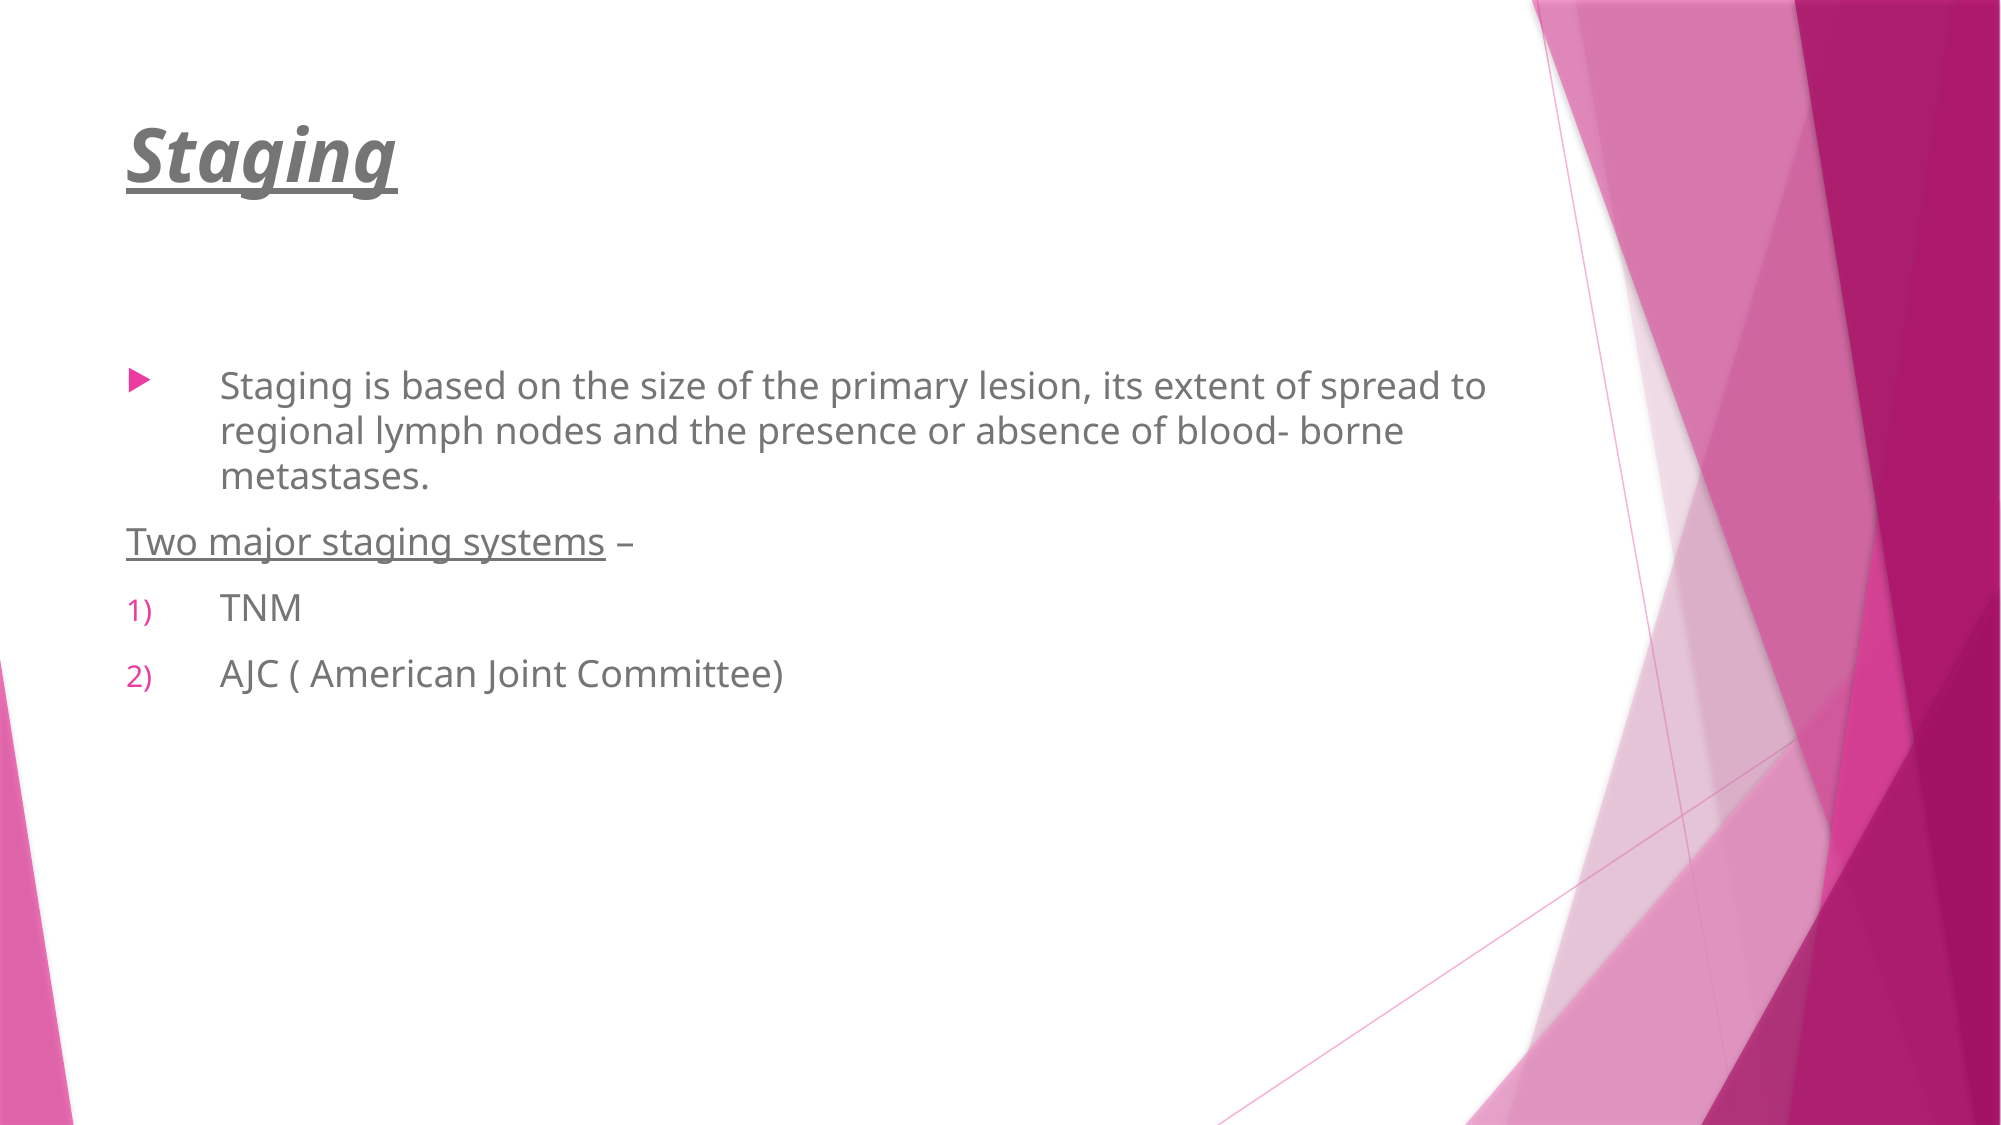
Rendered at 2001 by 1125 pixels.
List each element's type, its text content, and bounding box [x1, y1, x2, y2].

title Staging [111, 99, 1522, 317]
list Staging is based on the size of the primary lesion, its extent of spread to regional lymph nodes and the presence or absence of blood- borne metastases. Two major staging systems – TNM AJC ( American Joint Committee) [111, 354, 1522, 992]
